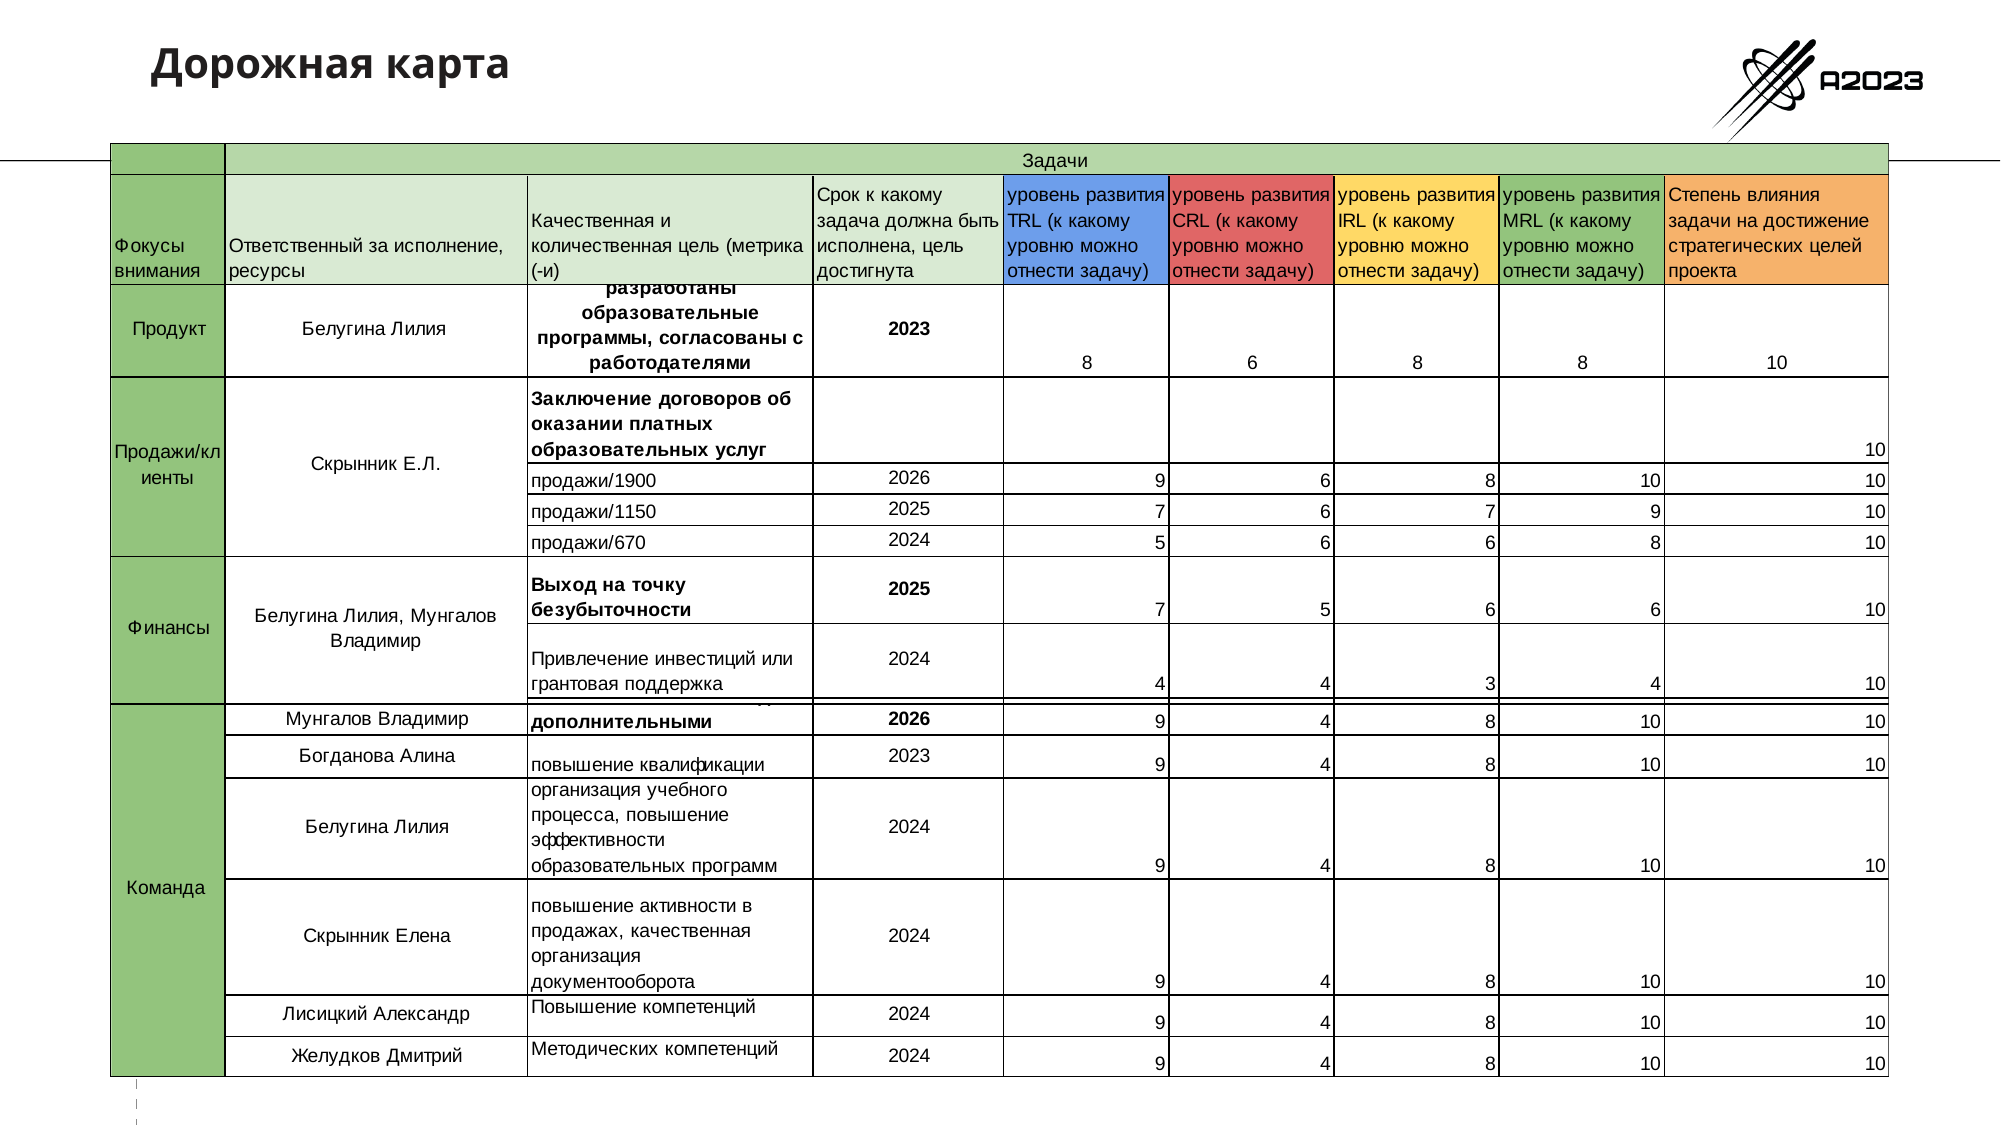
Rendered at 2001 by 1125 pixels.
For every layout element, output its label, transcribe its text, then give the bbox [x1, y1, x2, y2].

title Дорожная карта [136, 35, 1313, 135]
picture [0, 0, 2001, 1125]
